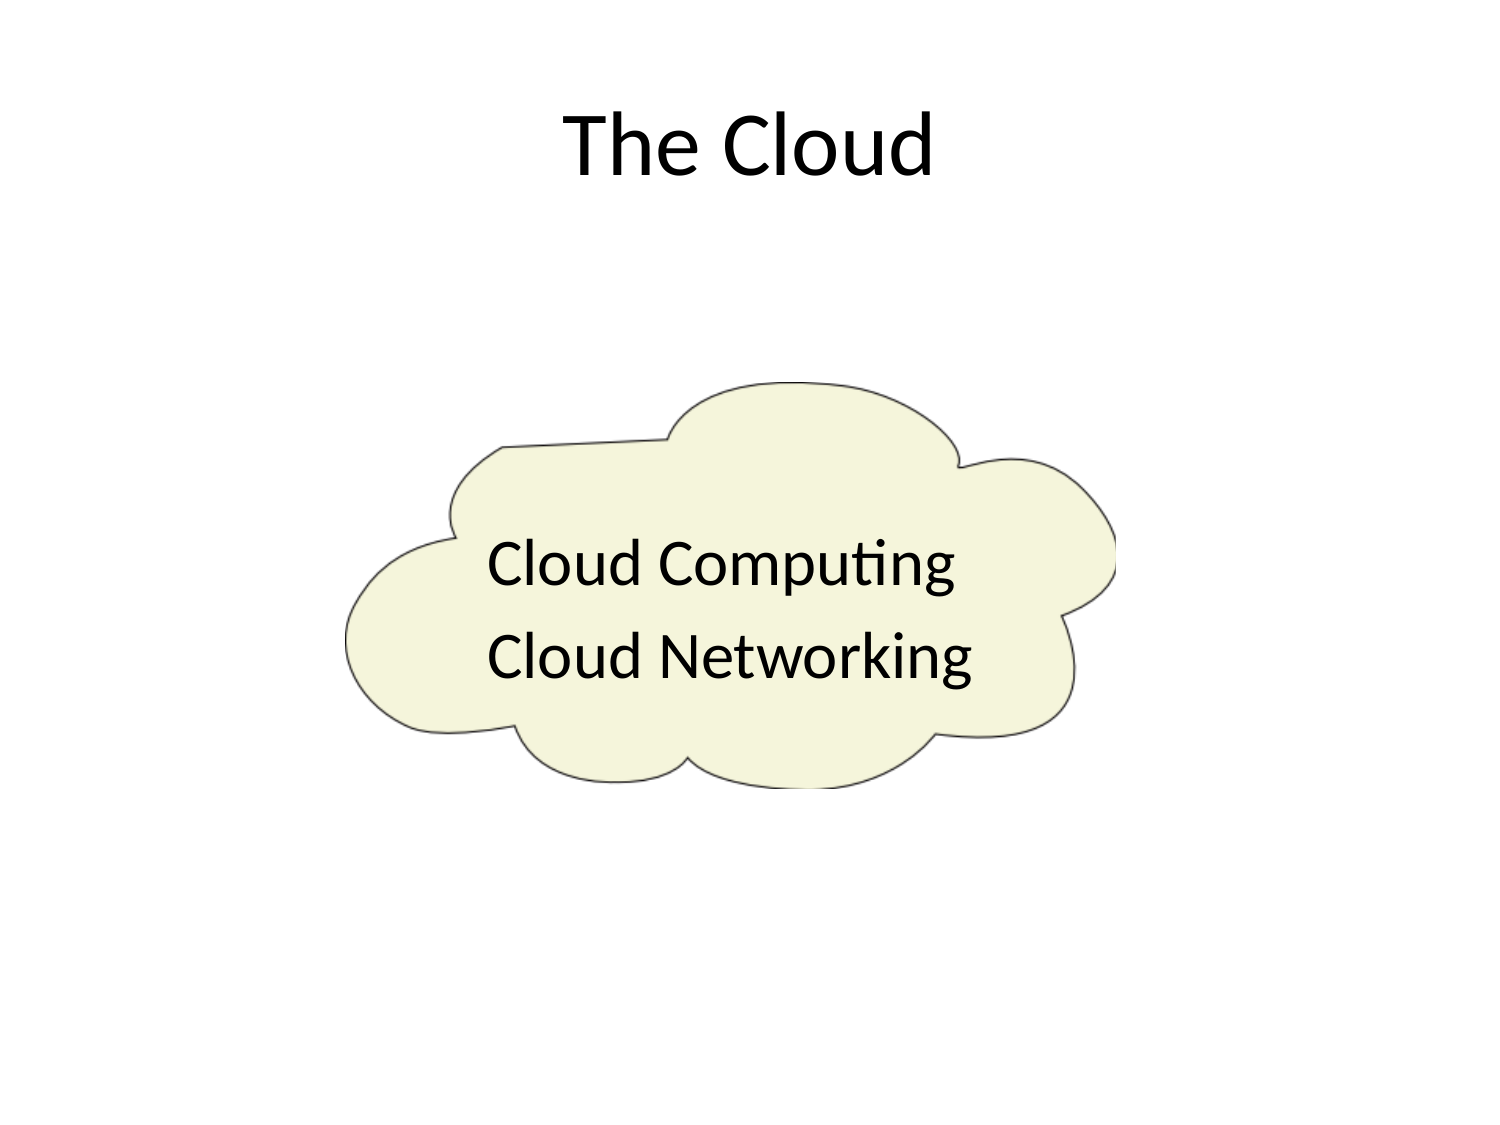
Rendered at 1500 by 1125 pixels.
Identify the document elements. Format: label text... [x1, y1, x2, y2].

title The Cloud [75, 45, 1425, 233]
picture [344, 382, 1117, 790]
